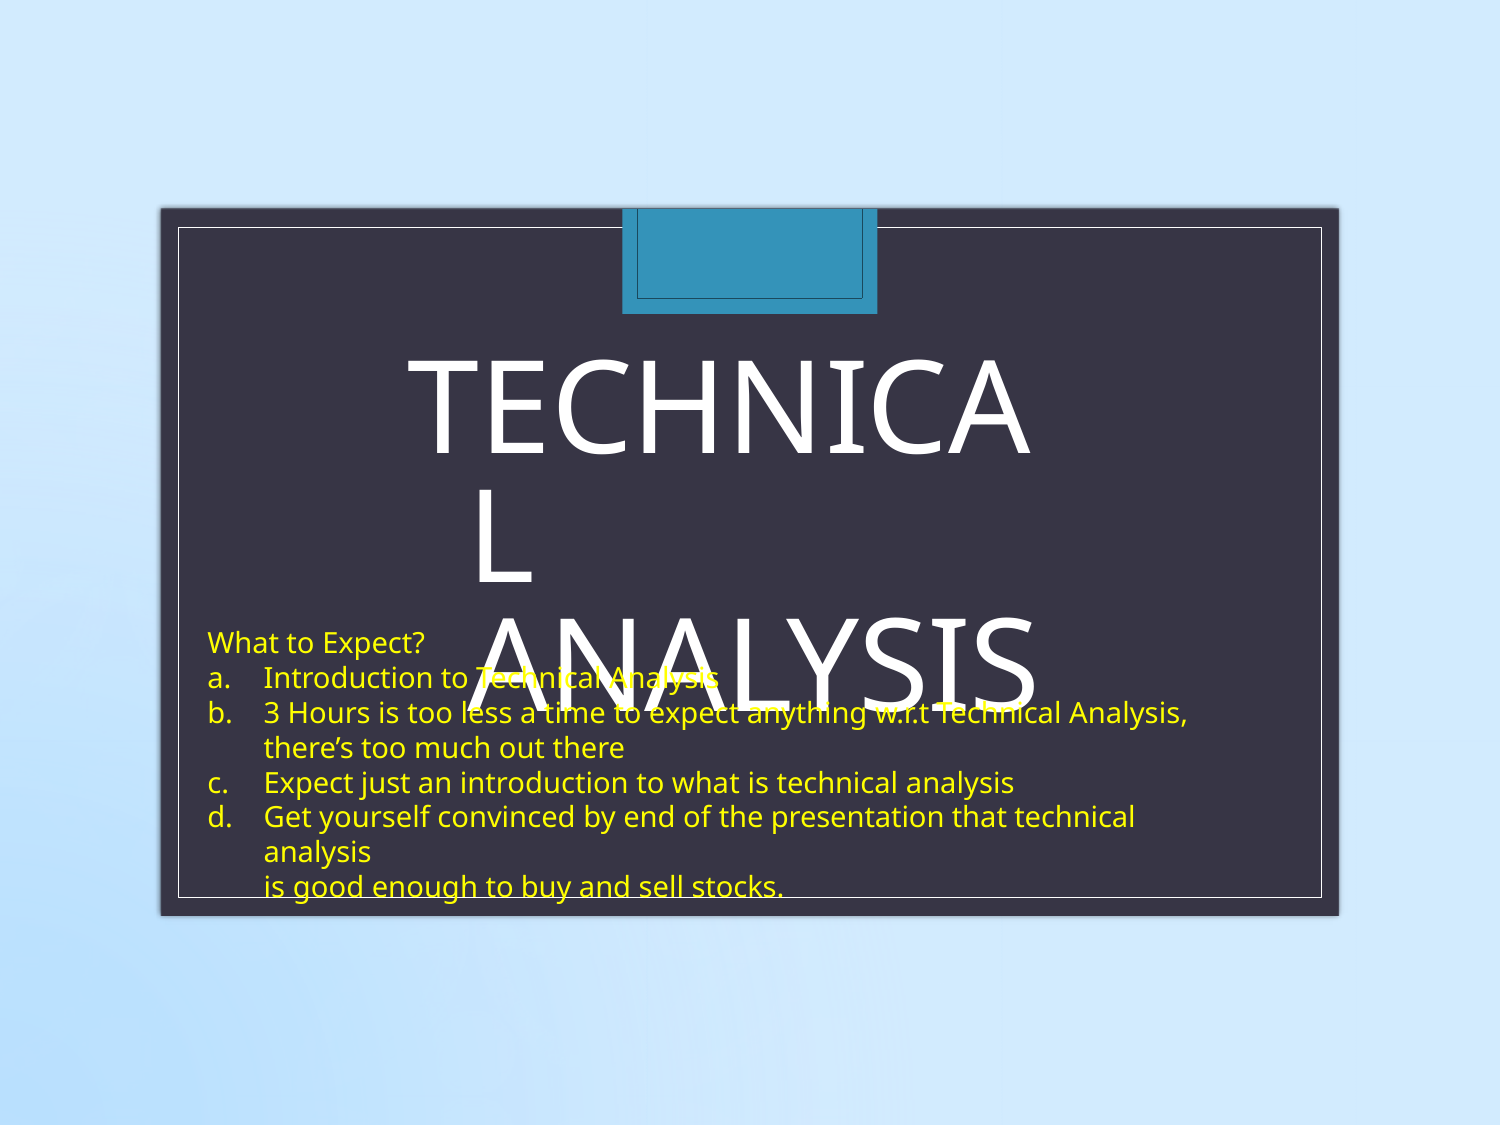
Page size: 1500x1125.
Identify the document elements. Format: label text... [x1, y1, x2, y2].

title TECHNICAL ANALYSIS [405, 322, 1097, 621]
text_box What to Expect? Introduction to Technical Analysis 3 Hours is too less a time to expect anything w.r.t Technical Analysis, there’s too much out there Expect just an introduction to what is technical analysis Get yourself convinced by end of the presentation that technical analysis is good enough to buy and sell stocks. [205, 621, 1304, 904]
text_box [178, 227, 1322, 898]
text_box [160, 208, 1340, 916]
text_box [622, 208, 878, 314]
text_box [152, 200, 1348, 925]
text_box [0, 0, 1500, 1125]
